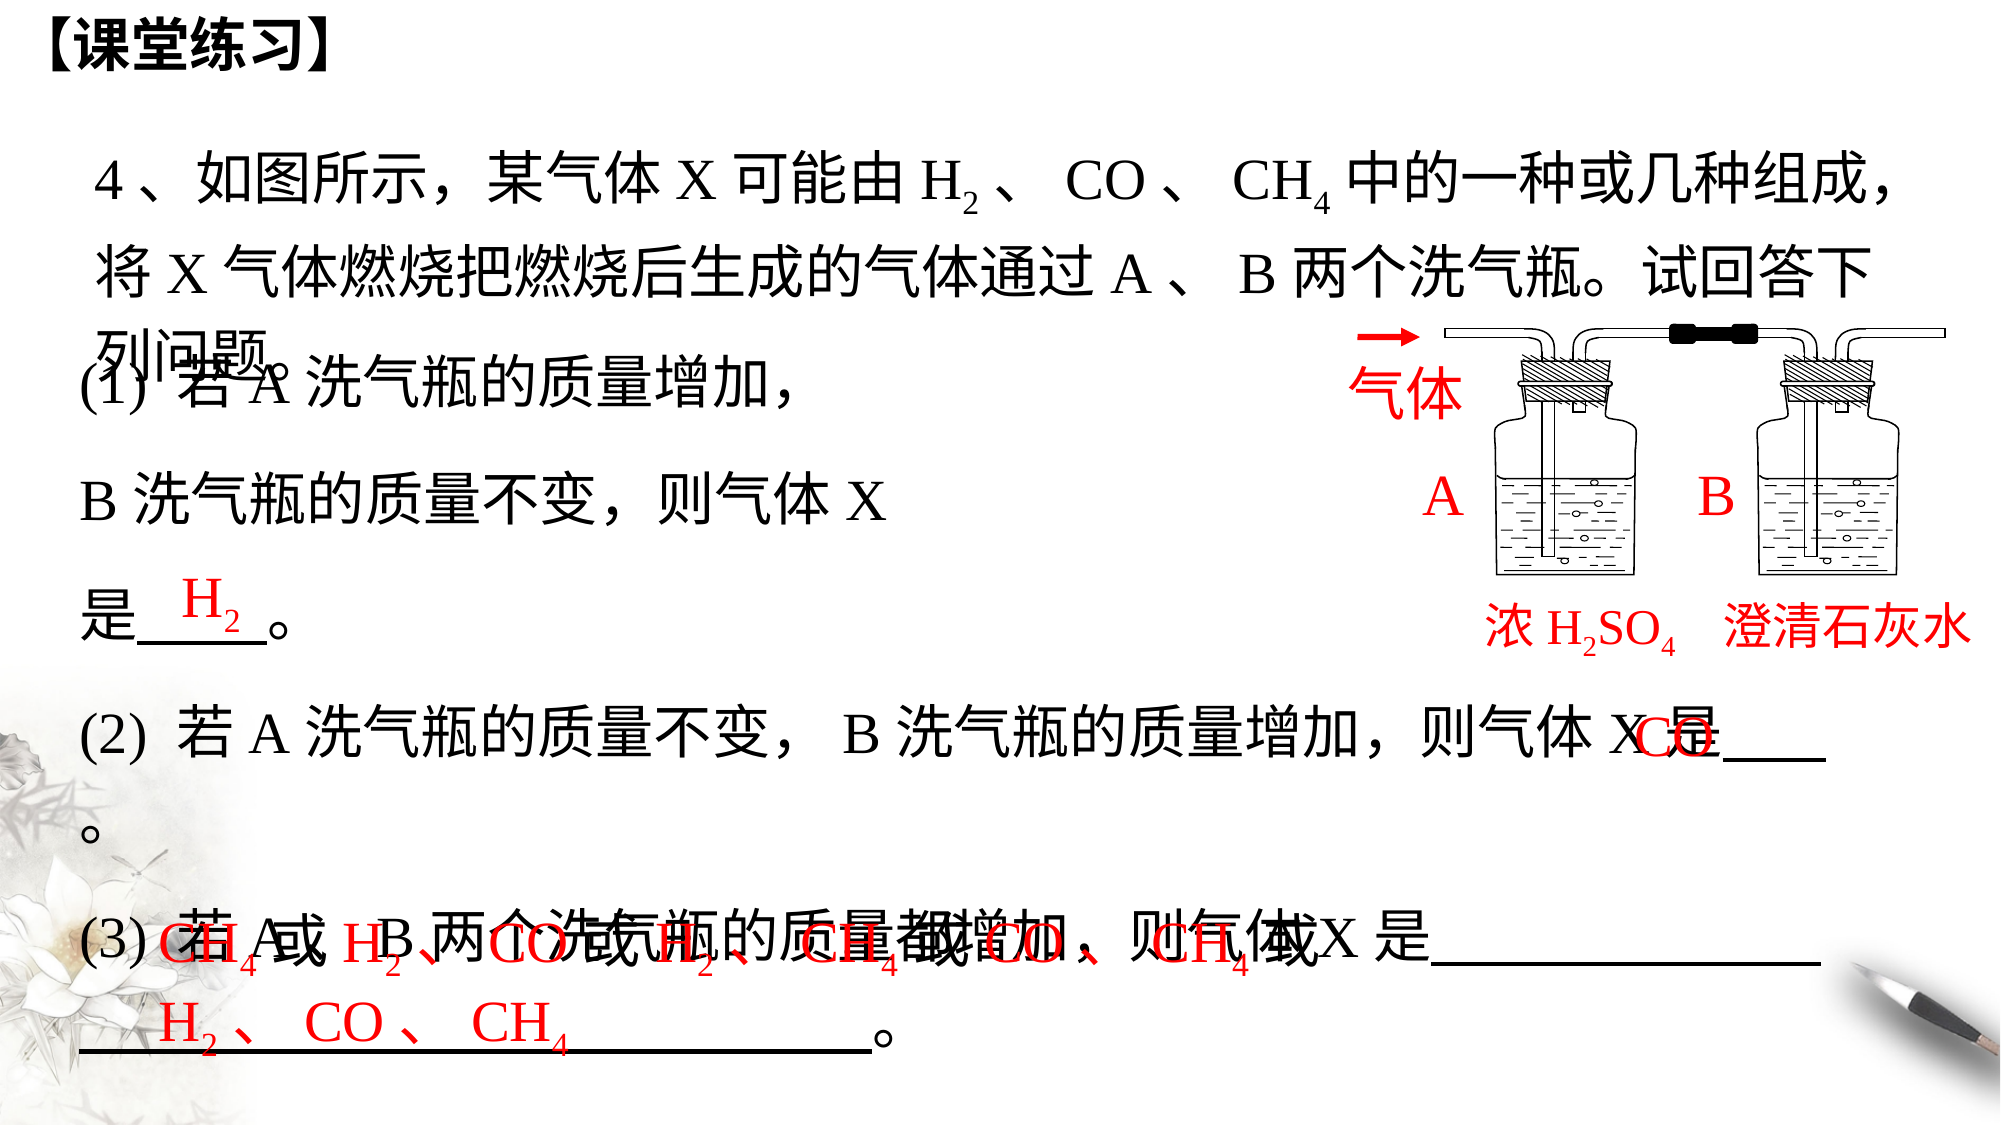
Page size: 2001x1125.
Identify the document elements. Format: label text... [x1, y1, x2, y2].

text_box 4、如图所示，某气体X可能由H2、CO、CH4中的一种或几种组成，将X气体燃烧把燃烧后生成的气体通过A、B两个洗气瓶。试回答下列问题。 [79, 117, 1929, 322]
text_box H2 [167, 551, 330, 647]
text_box CO [1619, 690, 1782, 776]
text_box 【课堂练习】 [0, 0, 657, 92]
text_box CH4或H2、CO或H2、CH4或CO、CH4或H2、CO、CH4 [144, 896, 1549, 1071]
picture [0, 0, 2001, 1125]
text_box (1) 若A洗气瓶的质量增加， B洗气瓶的质量不变，则气体X 是 。 (2) 若A洗气瓶的质量不变，B洗气瓶的质量增加，则气体X是 。 (3) 若A、B两个洗气瓶的质量都增加，则气体X是 。 [64, 320, 1848, 1064]
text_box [1332, 324, 2000, 663]
